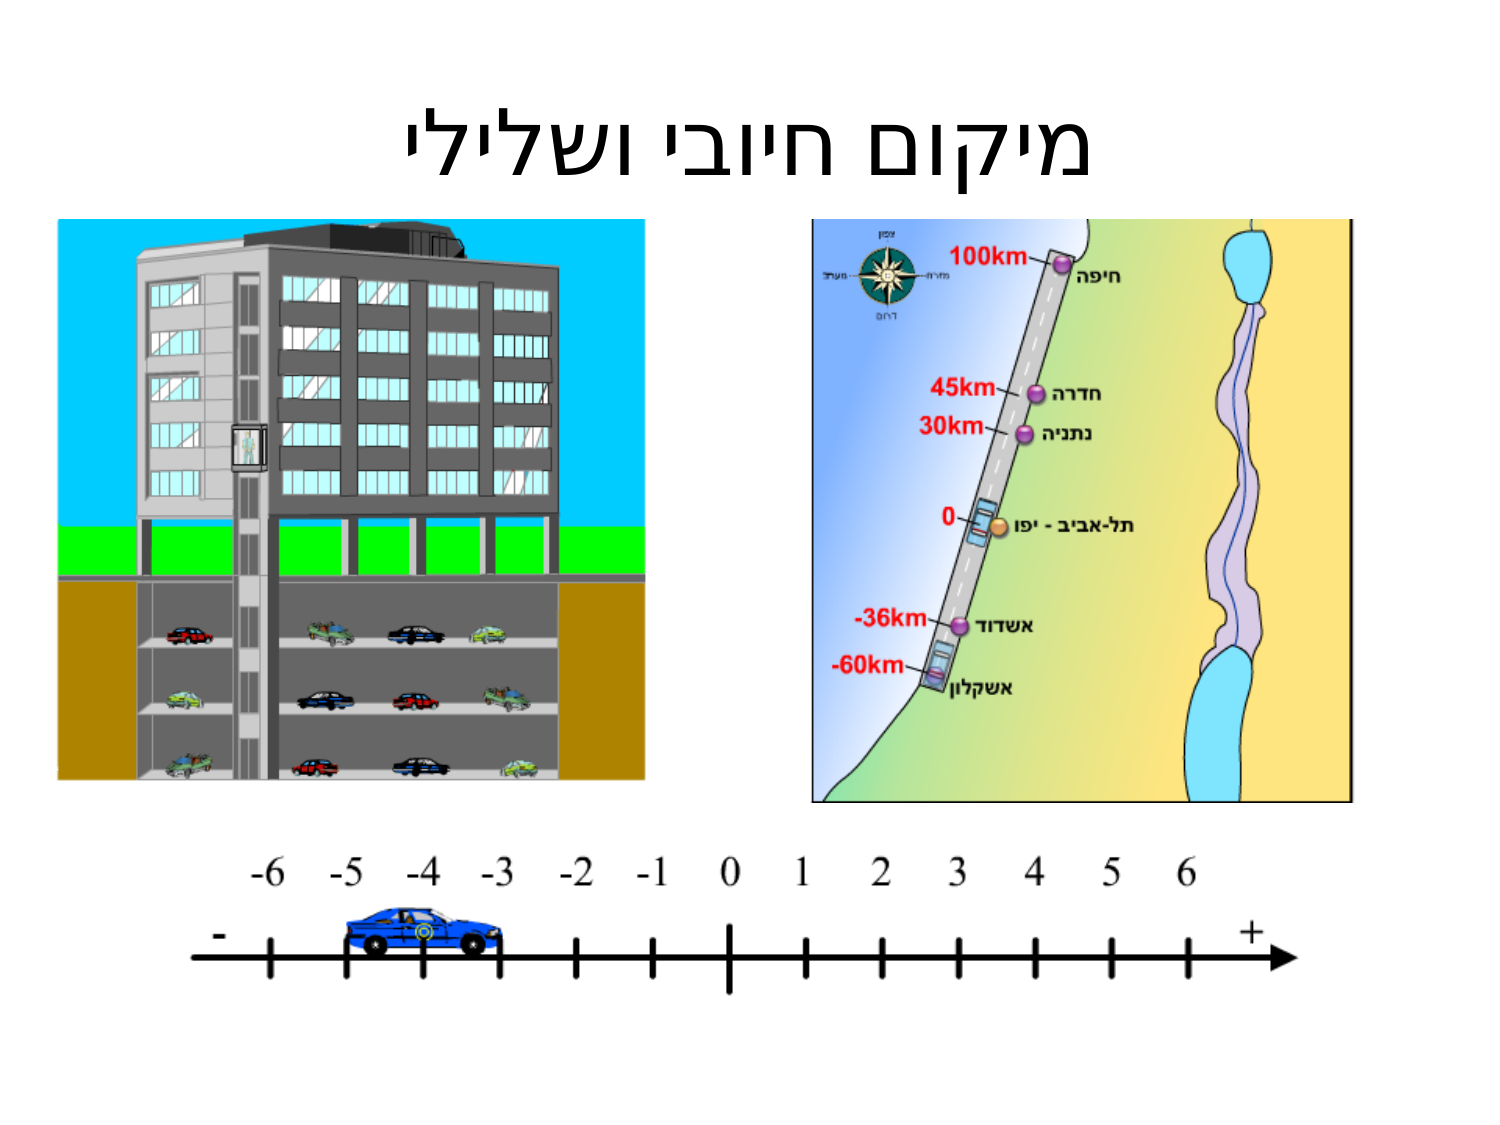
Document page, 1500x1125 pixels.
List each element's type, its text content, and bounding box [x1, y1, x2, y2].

picture [159, 219, 1360, 1069]
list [52, 219, 672, 782]
title מיקום חיובי ושלילי [75, 45, 1425, 233]
